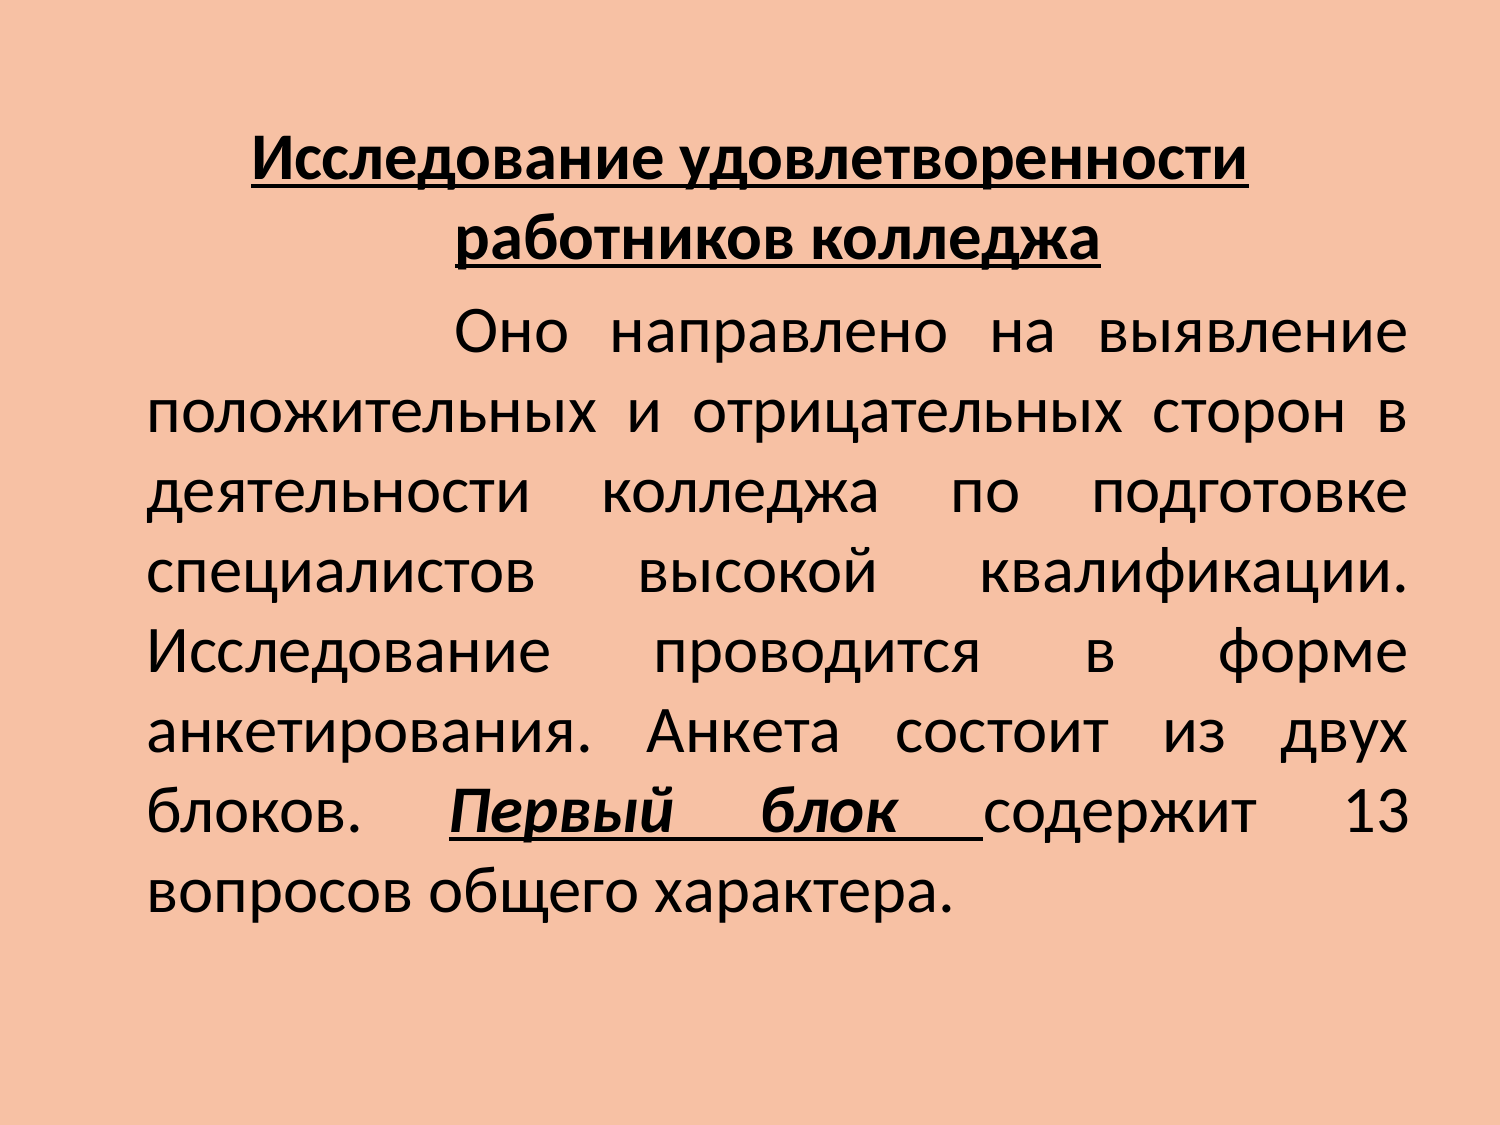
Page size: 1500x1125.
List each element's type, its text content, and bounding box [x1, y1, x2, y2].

list Исследование удовлетворенности работников колледжа Оно направлено на выявление положительных и отрицательных сторон в деятельности колледжа по подготовке специалистов высокой квалификации. Исследование проводится в форме анкетирования. Анкета состоит из двух блоков. Первый блок содержит 13 вопросов общего характера. [75, 105, 1425, 1005]
